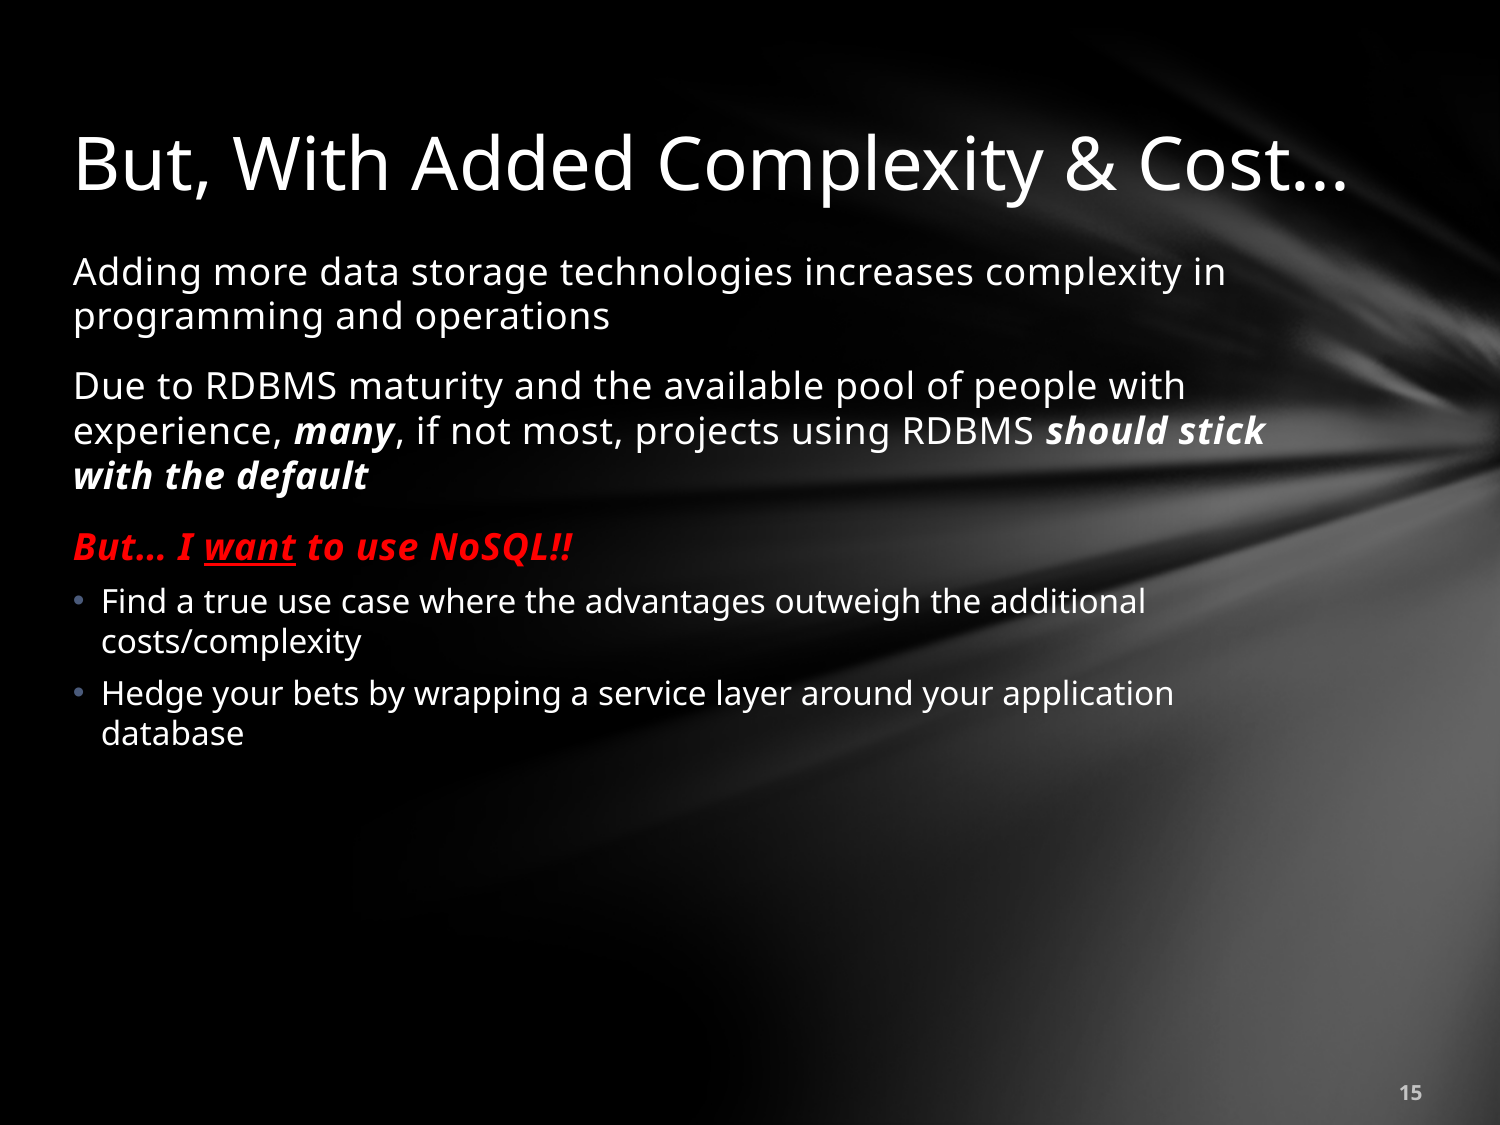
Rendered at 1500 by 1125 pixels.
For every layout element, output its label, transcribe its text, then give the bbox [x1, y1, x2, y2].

slide_number 15 [1293, 1073, 1438, 1115]
list Adding more data storage technologies increases complexity in programming and operations Due to RDBMS maturity and the available pool of people with experience, many, if not most, projects using RDBMS should stick with the default But… I want to use NoSQL!! Find a true use case where the advantages outweigh the additional costs/complexity Hedge your bets by wrapping a service layer around your application database [57, 239, 1318, 1015]
title But, With Added Complexity & Cost... [57, 37, 1425, 213]
